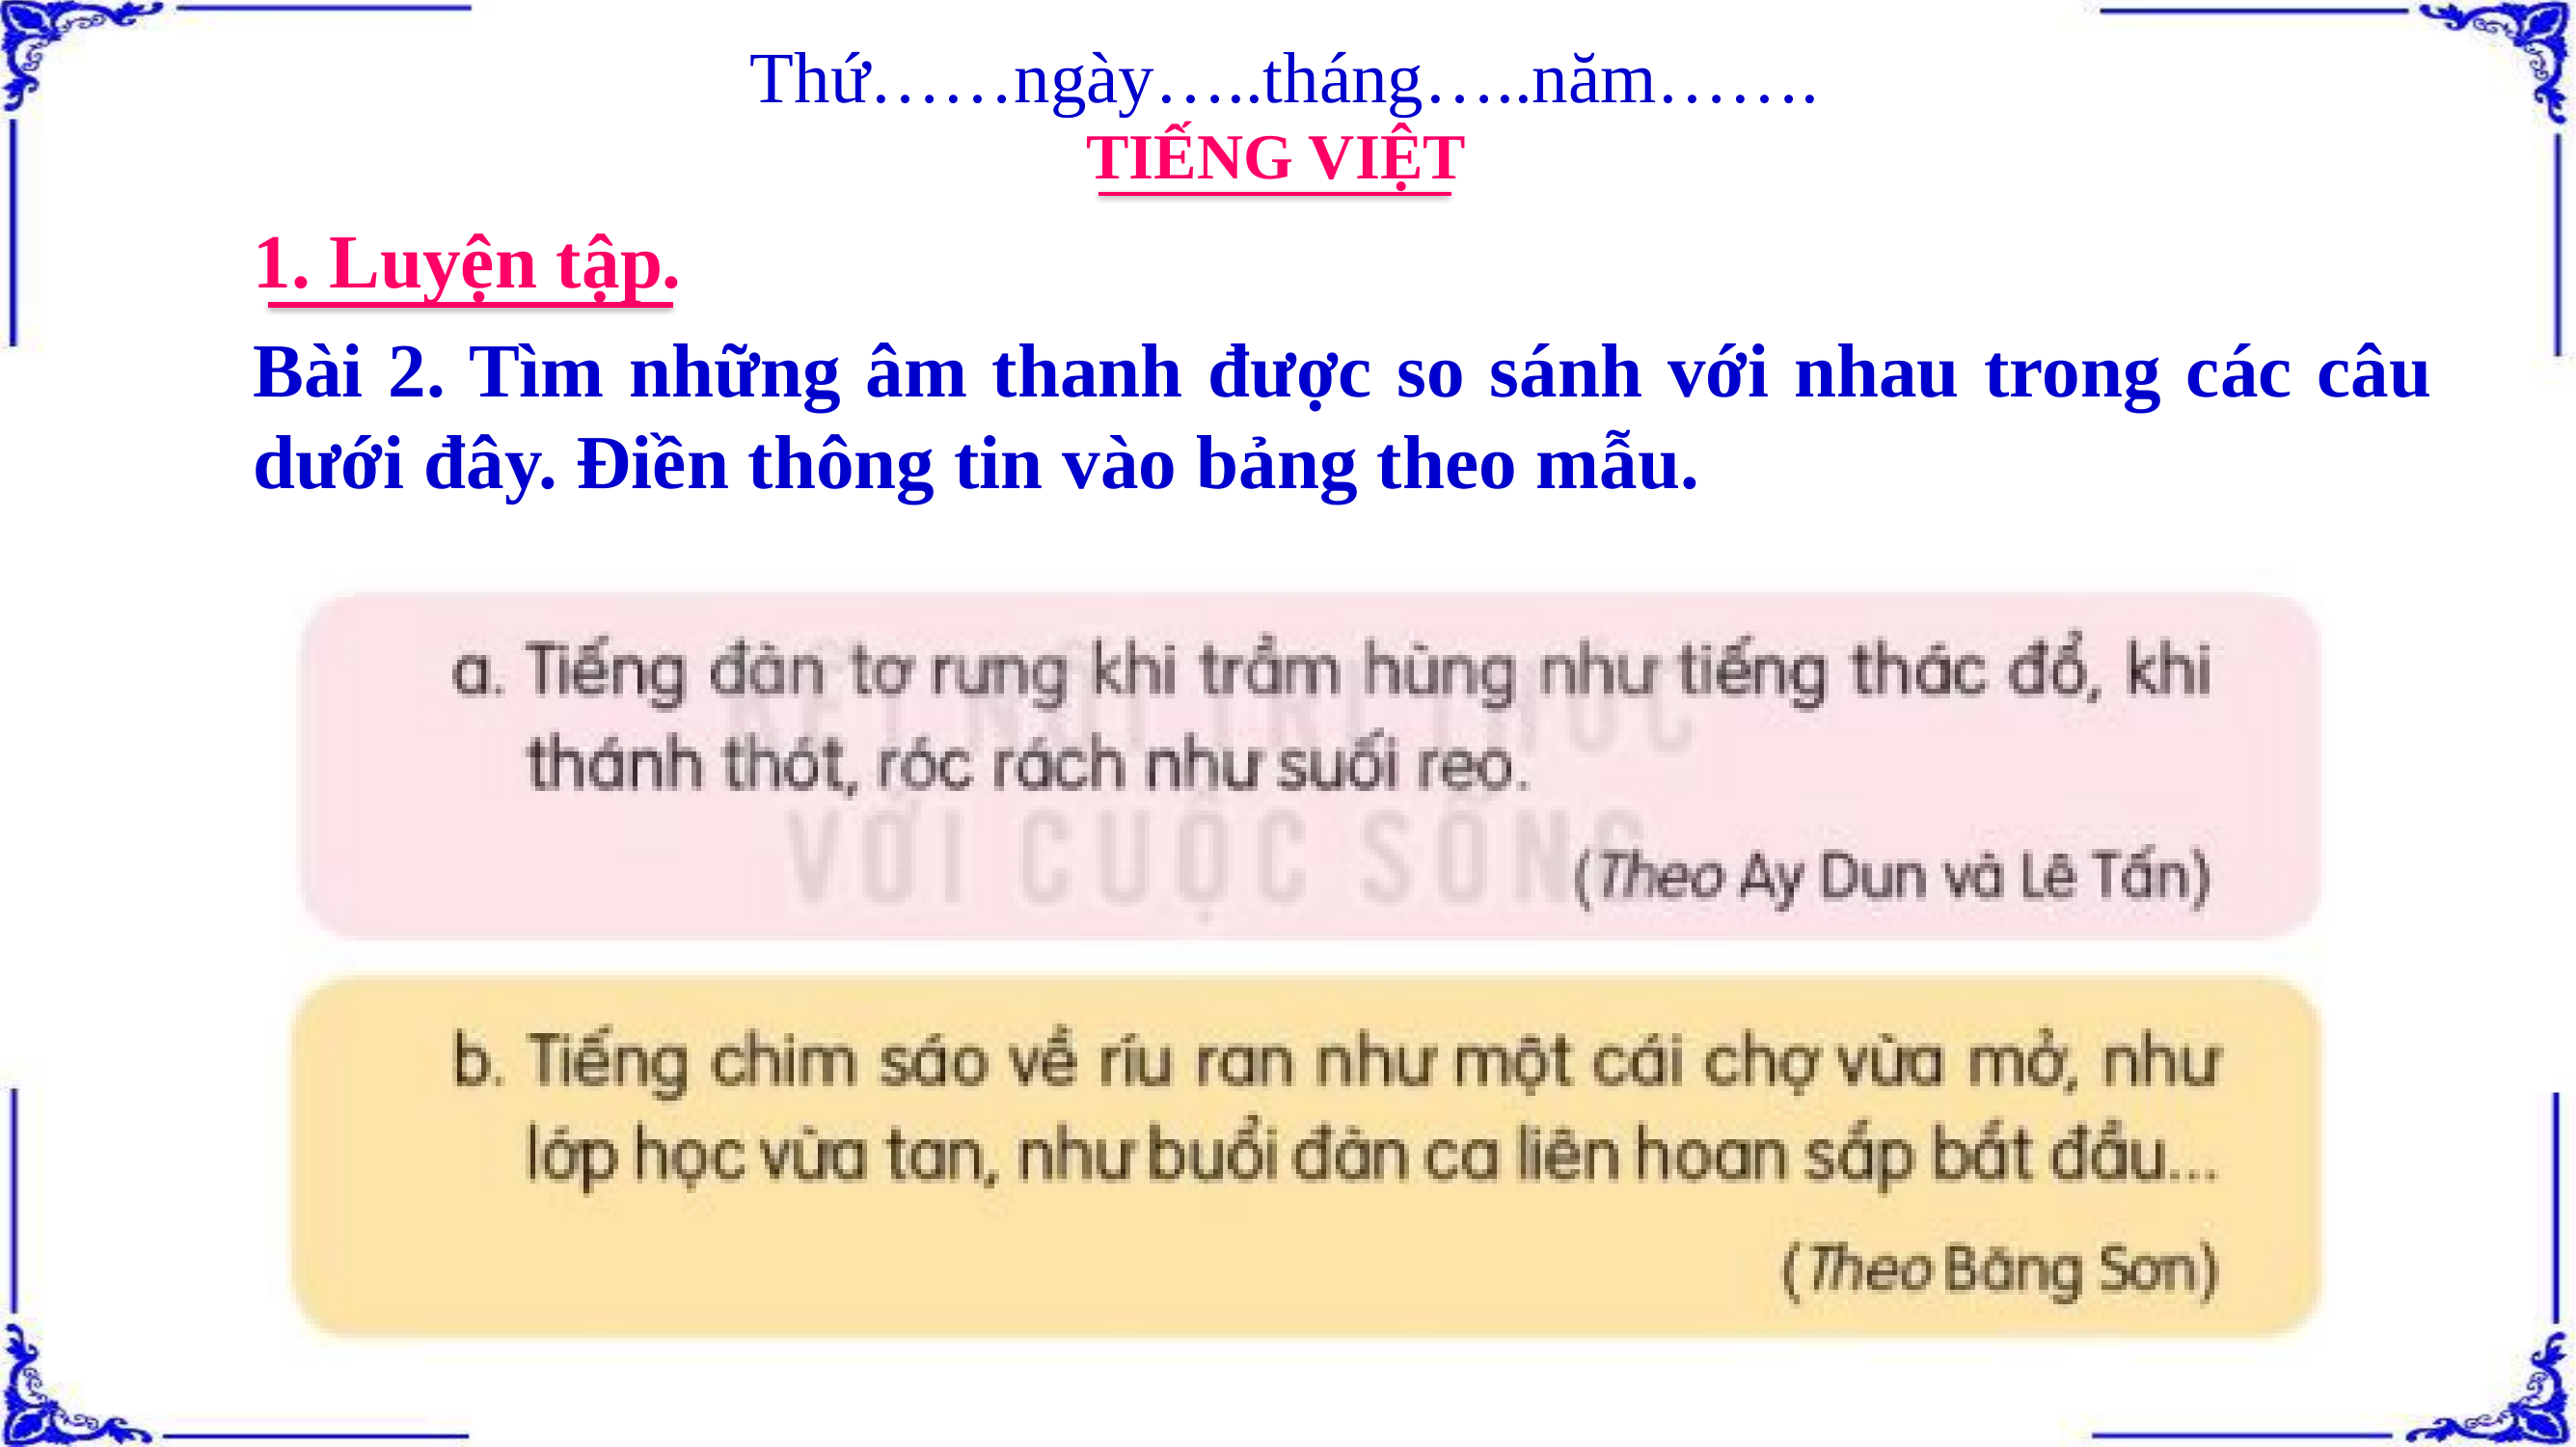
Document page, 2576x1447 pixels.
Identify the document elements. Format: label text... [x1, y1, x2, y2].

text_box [238, 205, 903, 313]
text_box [730, 23, 1841, 201]
picture [0, 0, 2576, 1447]
text_box Bài 2. Tìm những âm thanh được so sánh với nhau trong các câu dưới đây. Điền thông tin vào bảng theo mẫu. [238, 313, 2449, 511]
